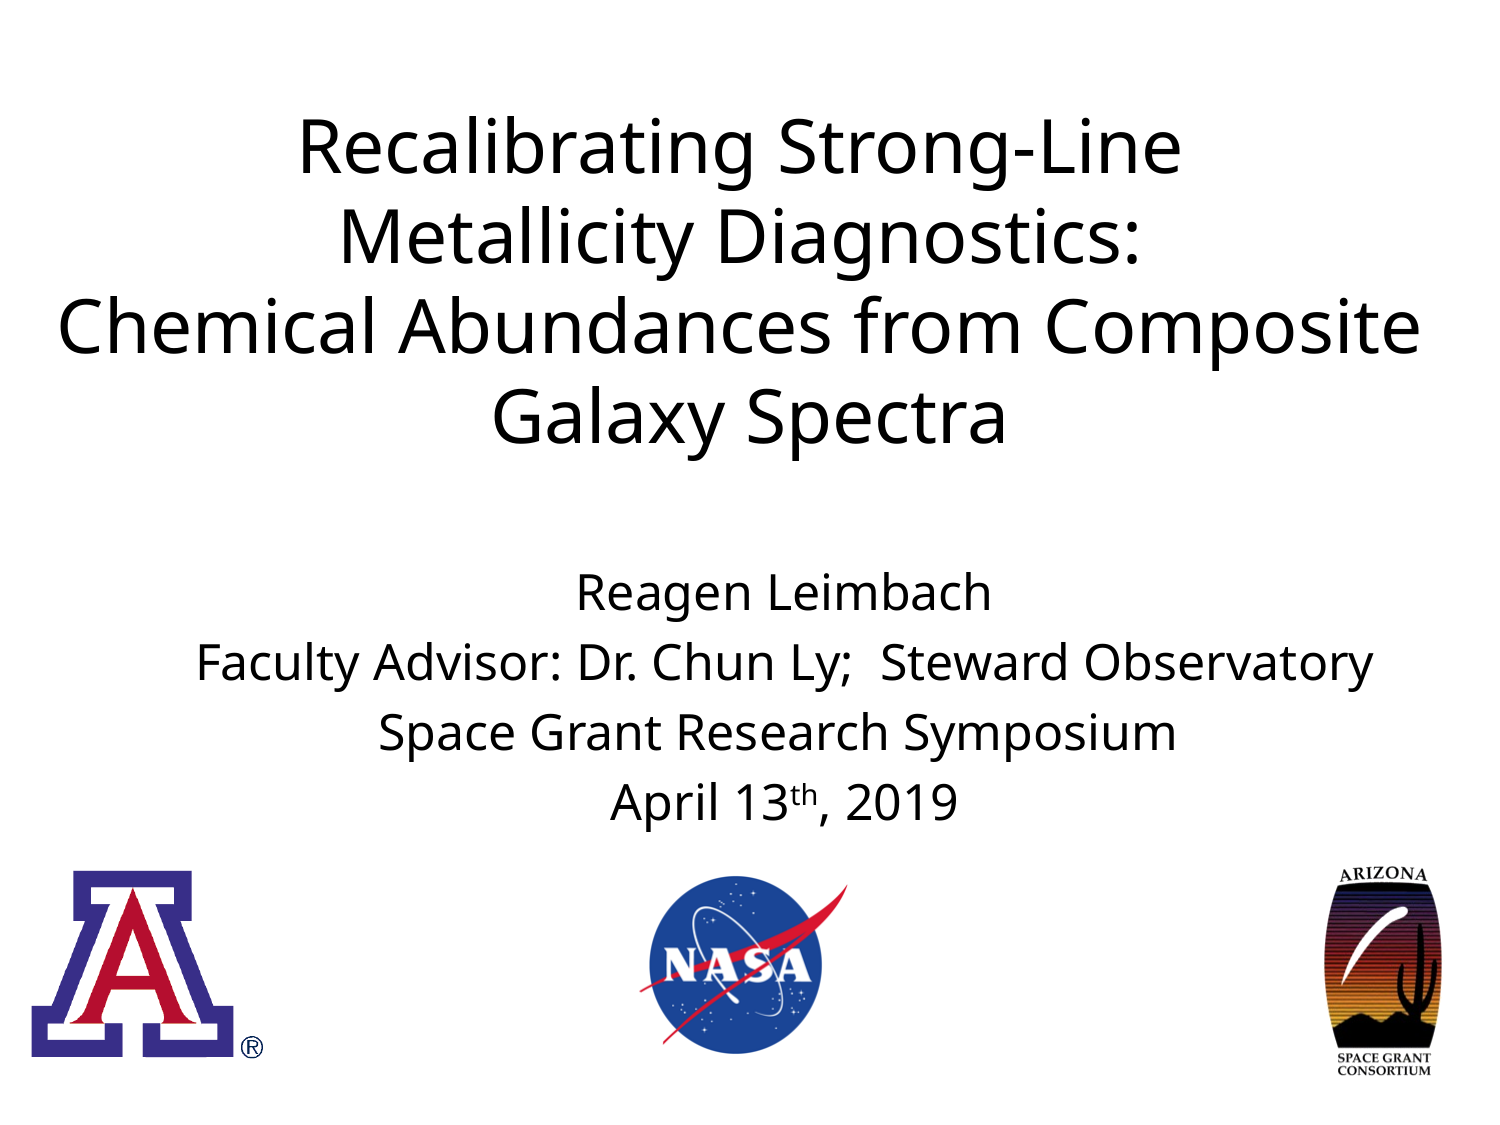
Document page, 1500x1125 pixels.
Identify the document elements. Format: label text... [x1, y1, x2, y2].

title Recalibrating Strong-Line Metallicity Diagnostics: Chemical Abundances from Composite Galaxy Spectra [0, 88, 1500, 470]
subtitle Reagen Leimbach Faculty Advisor: Dr. Chun Ly; Steward Observatory Space Grant Research Symposium April 13th, 2019 [119, 552, 1451, 841]
picture [1319, 862, 1446, 1079]
picture [24, 862, 263, 1065]
picture [637, 874, 850, 1057]
